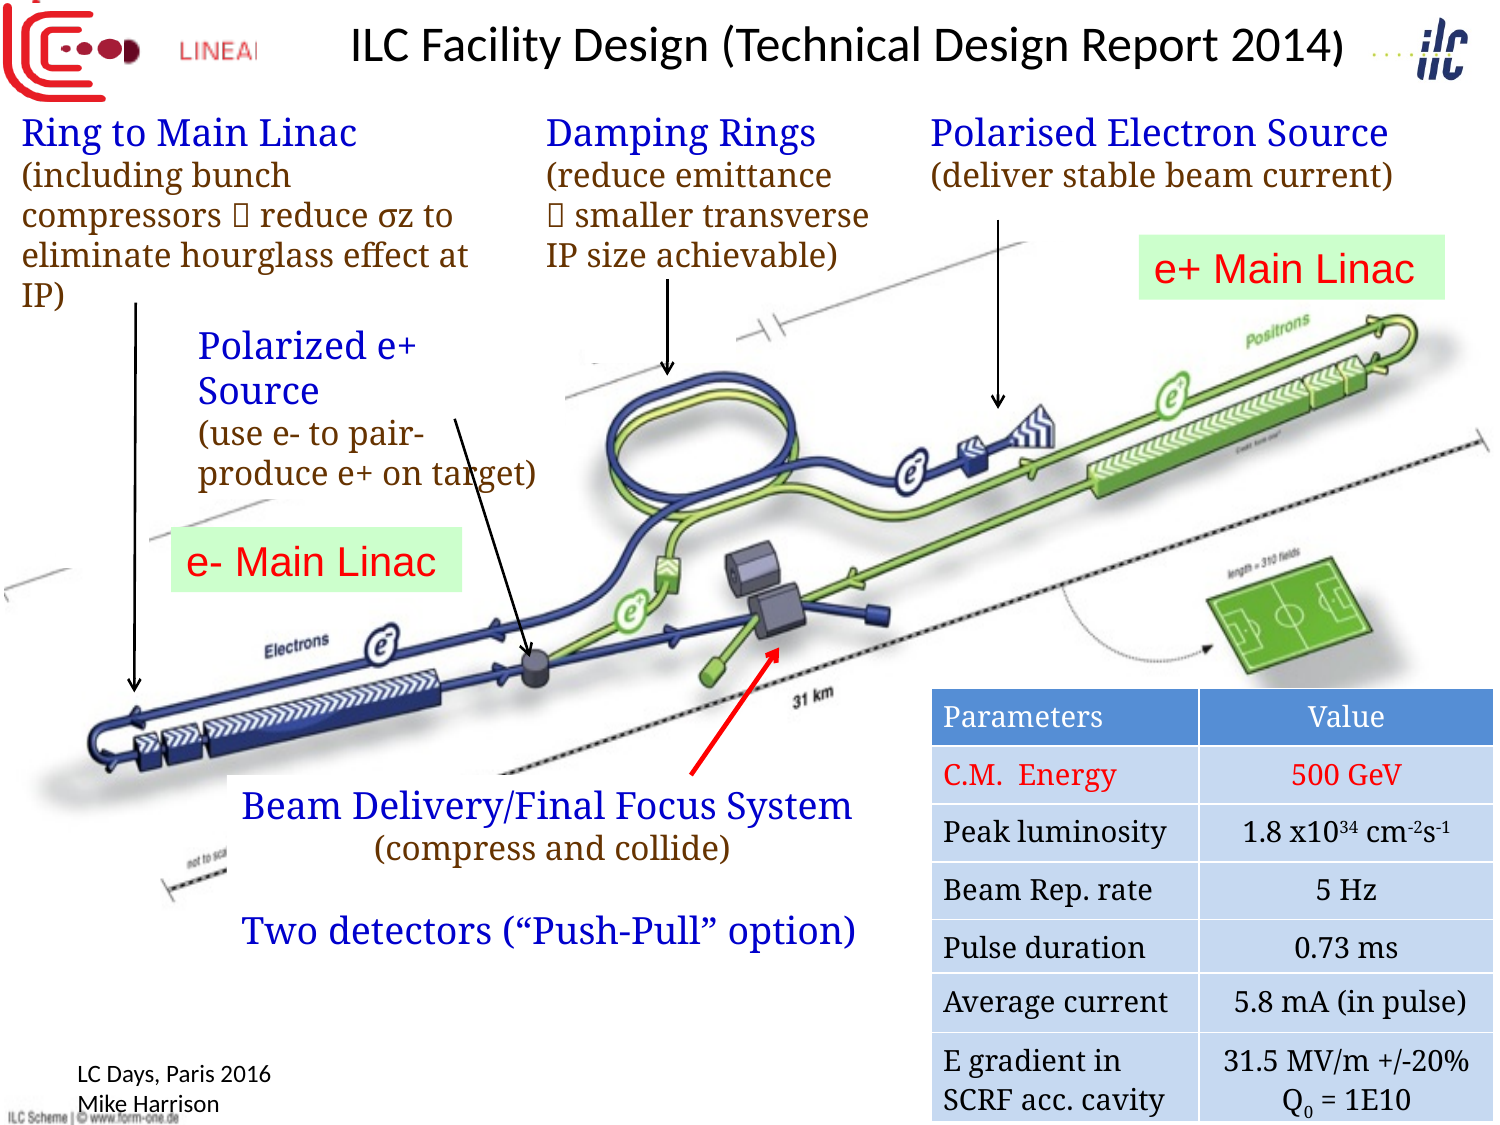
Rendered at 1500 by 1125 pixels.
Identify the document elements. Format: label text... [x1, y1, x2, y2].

text_box ILC Facility Design (Technical Design Report 2014) [334, 3, 1335, 79]
picture [1, 0, 1500, 1125]
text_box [690, 647, 780, 776]
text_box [454, 418, 531, 658]
text_box [256, 7, 1258, 90]
